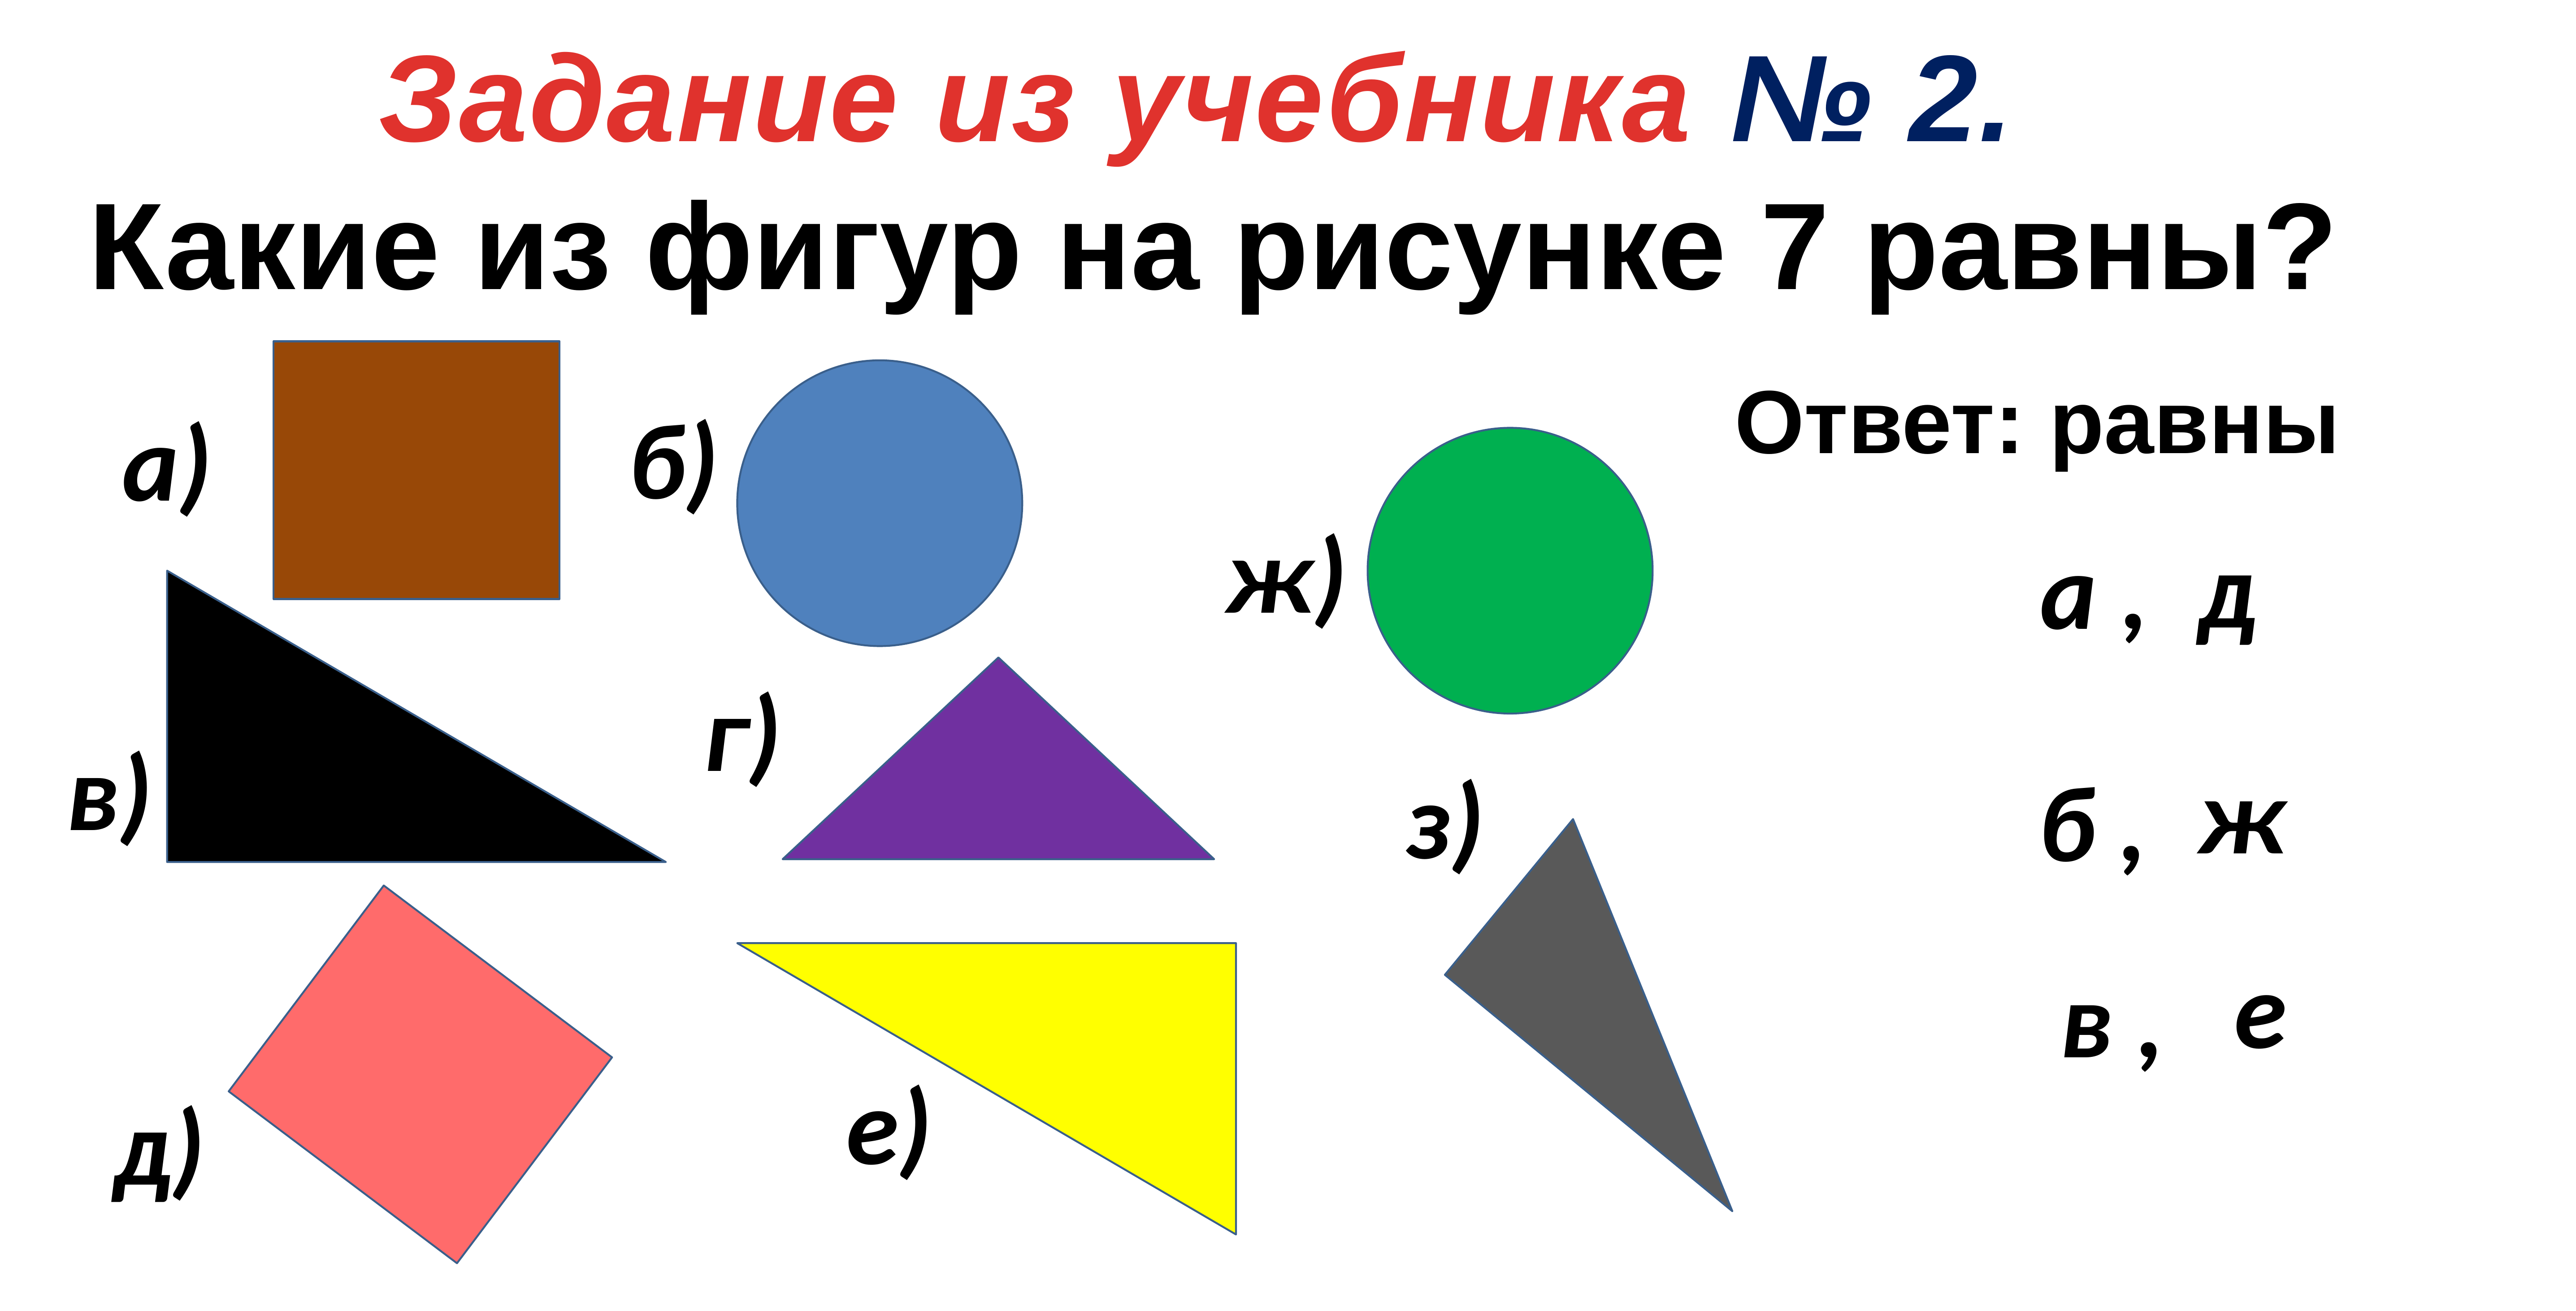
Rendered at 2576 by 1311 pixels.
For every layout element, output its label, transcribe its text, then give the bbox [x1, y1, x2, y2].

text_box [736, 359, 1023, 647]
text_box ж [2190, 743, 2293, 878]
text_box д [2192, 517, 2263, 653]
text_box [166, 570, 667, 863]
text_box [736, 942, 1237, 1236]
text_box в) [59, 719, 159, 855]
text_box д) [108, 1074, 212, 1210]
text_box з) [1398, 748, 1492, 884]
text_box б) [621, 388, 726, 524]
text_box [1366, 427, 1654, 715]
text_box ж) [1218, 502, 1354, 638]
text_box [1444, 818, 1734, 1212]
text_box [273, 340, 560, 600]
text_box [228, 884, 613, 1264]
text_box в , [2052, 947, 2220, 1082]
text_box а) [115, 390, 219, 526]
text_box а , [2033, 518, 2155, 654]
text_box б , [2031, 750, 2154, 886]
text_box Задание из учебника № 2. Какие из фигур на рисунке 7 равны? [66, 7, 2362, 325]
text_box [781, 657, 1215, 861]
text_box г) [696, 660, 789, 796]
text_box Ответ: равны [1728, 360, 2347, 475]
text_box е) [839, 1053, 939, 1189]
text_box е [2227, 937, 2394, 1073]
